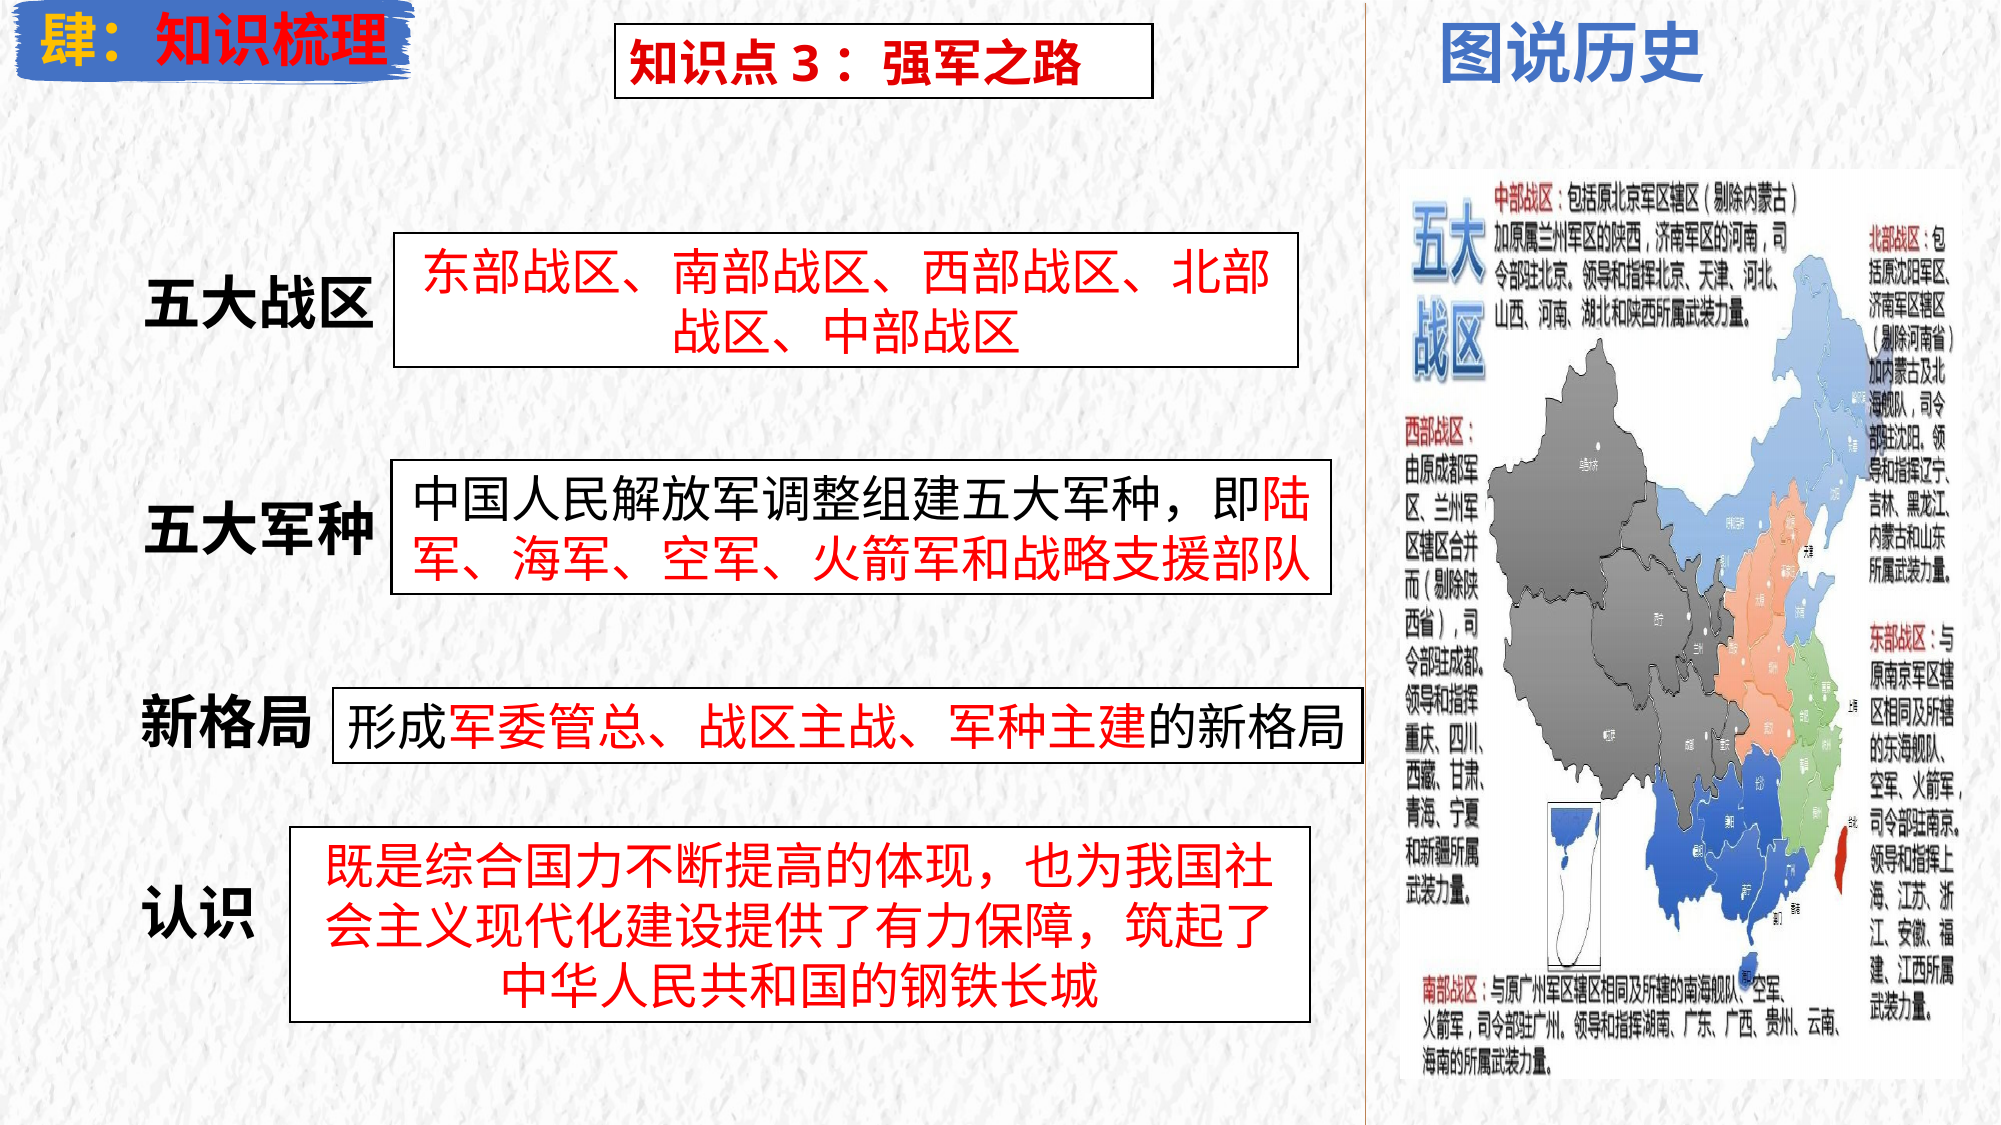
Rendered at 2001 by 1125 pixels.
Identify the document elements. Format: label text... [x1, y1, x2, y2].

picture [0, 0, 2001, 1125]
text_box 认识 [125, 868, 272, 954]
text_box 既是综合国力不断提高的体现，也为我国社会主义现代化建设提供了有力保障，筑起了中华人民共和国的钢铁长城 [289, 826, 1311, 1023]
text_box 形成军委管总、战区主战、军种主建的新格局 [332, 687, 1364, 764]
text_box 五大战区 [127, 258, 391, 344]
text_box 五大军种 [127, 485, 390, 570]
text_box 图说历史 [1424, 3, 1721, 99]
text_box 新格局 [125, 678, 330, 763]
text_box 肆：知识梳理 [11, 0, 415, 85]
text_box 知识点3：强军之路 [614, 23, 1154, 99]
text_box 中国人民解放军调整组建五大军种，即陆军、海军、空军、火箭军和战略支援部队 [390, 459, 1332, 595]
text_box 东部战区、南部战区、西部战区、北部战区、中部战区 [393, 232, 1299, 368]
